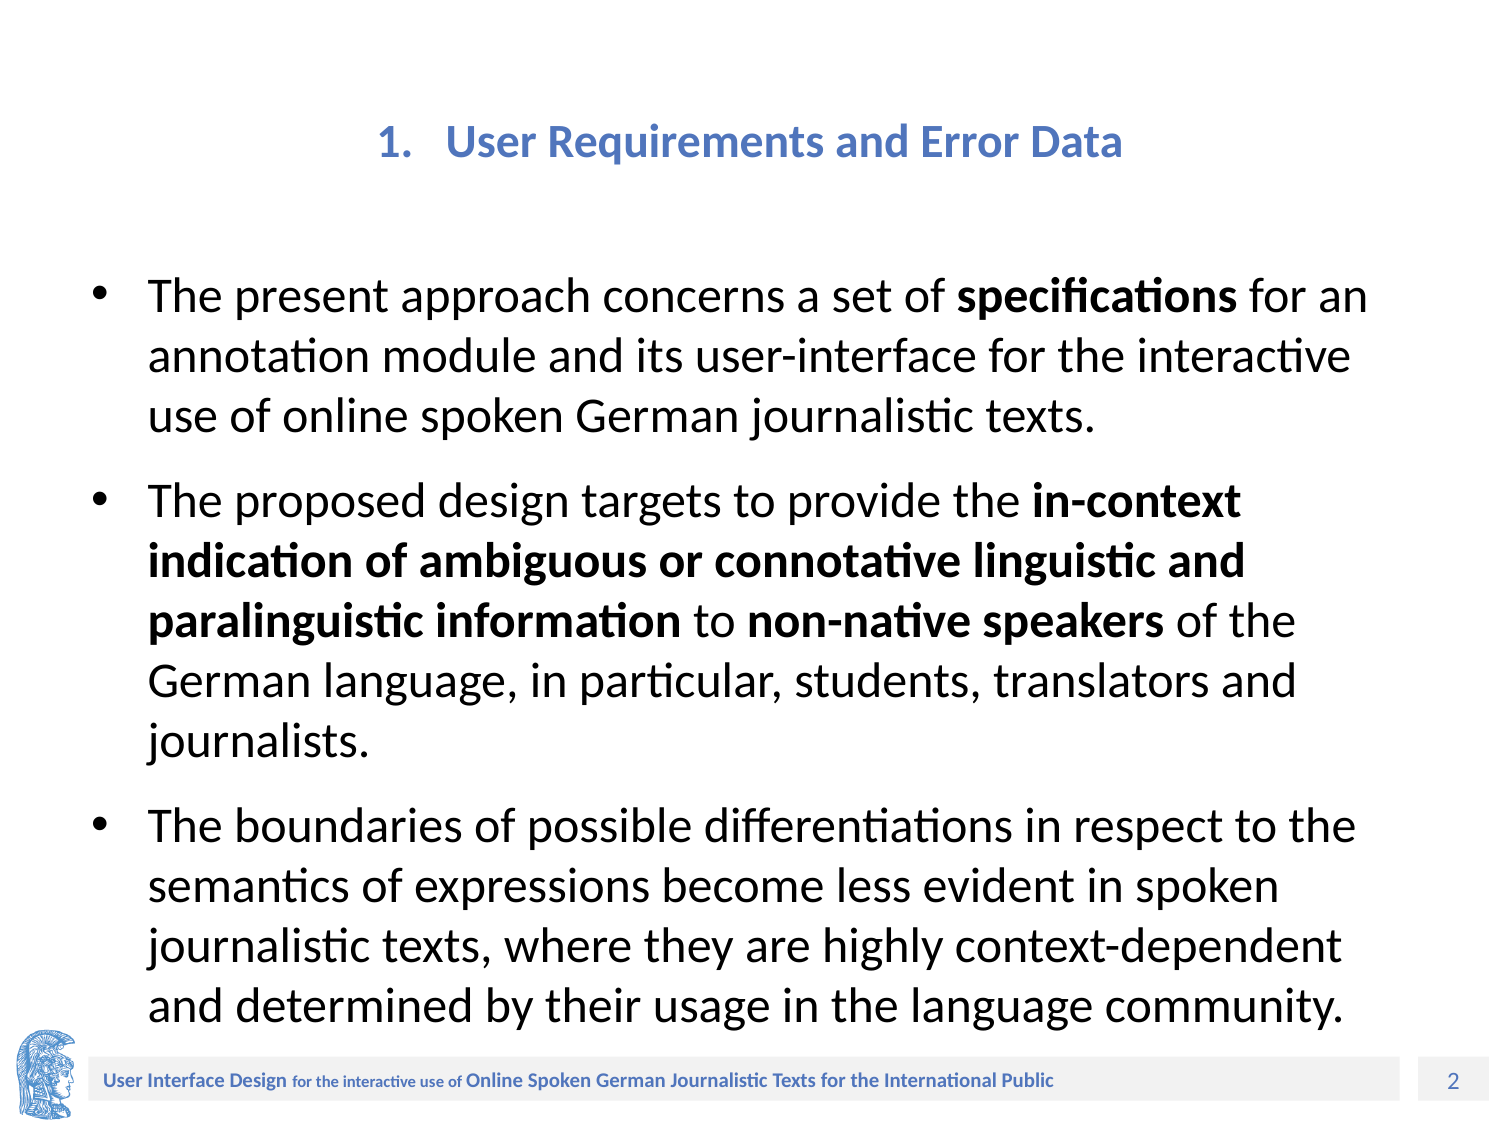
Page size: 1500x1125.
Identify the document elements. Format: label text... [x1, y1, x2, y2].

list The present approach concerns a set of specifications for an annotation module and its user-interface for the interactive use of online spoken German journalistic texts. The proposed design targets to provide the in-context indication of ambiguous or connotative linguistic and paralinguistic information to non-native speakers of the German language, in particular, students, translators and journalists. The boundaries of possible differentiations in respect to the semantics of expressions become less evident in spoken journalistic texts, where they are highly context-dependent and determined by their usage in the language community. [76, 255, 1427, 998]
title 1. User Requirements and Error Data [75, 45, 1425, 233]
picture [9, 1026, 81, 1120]
